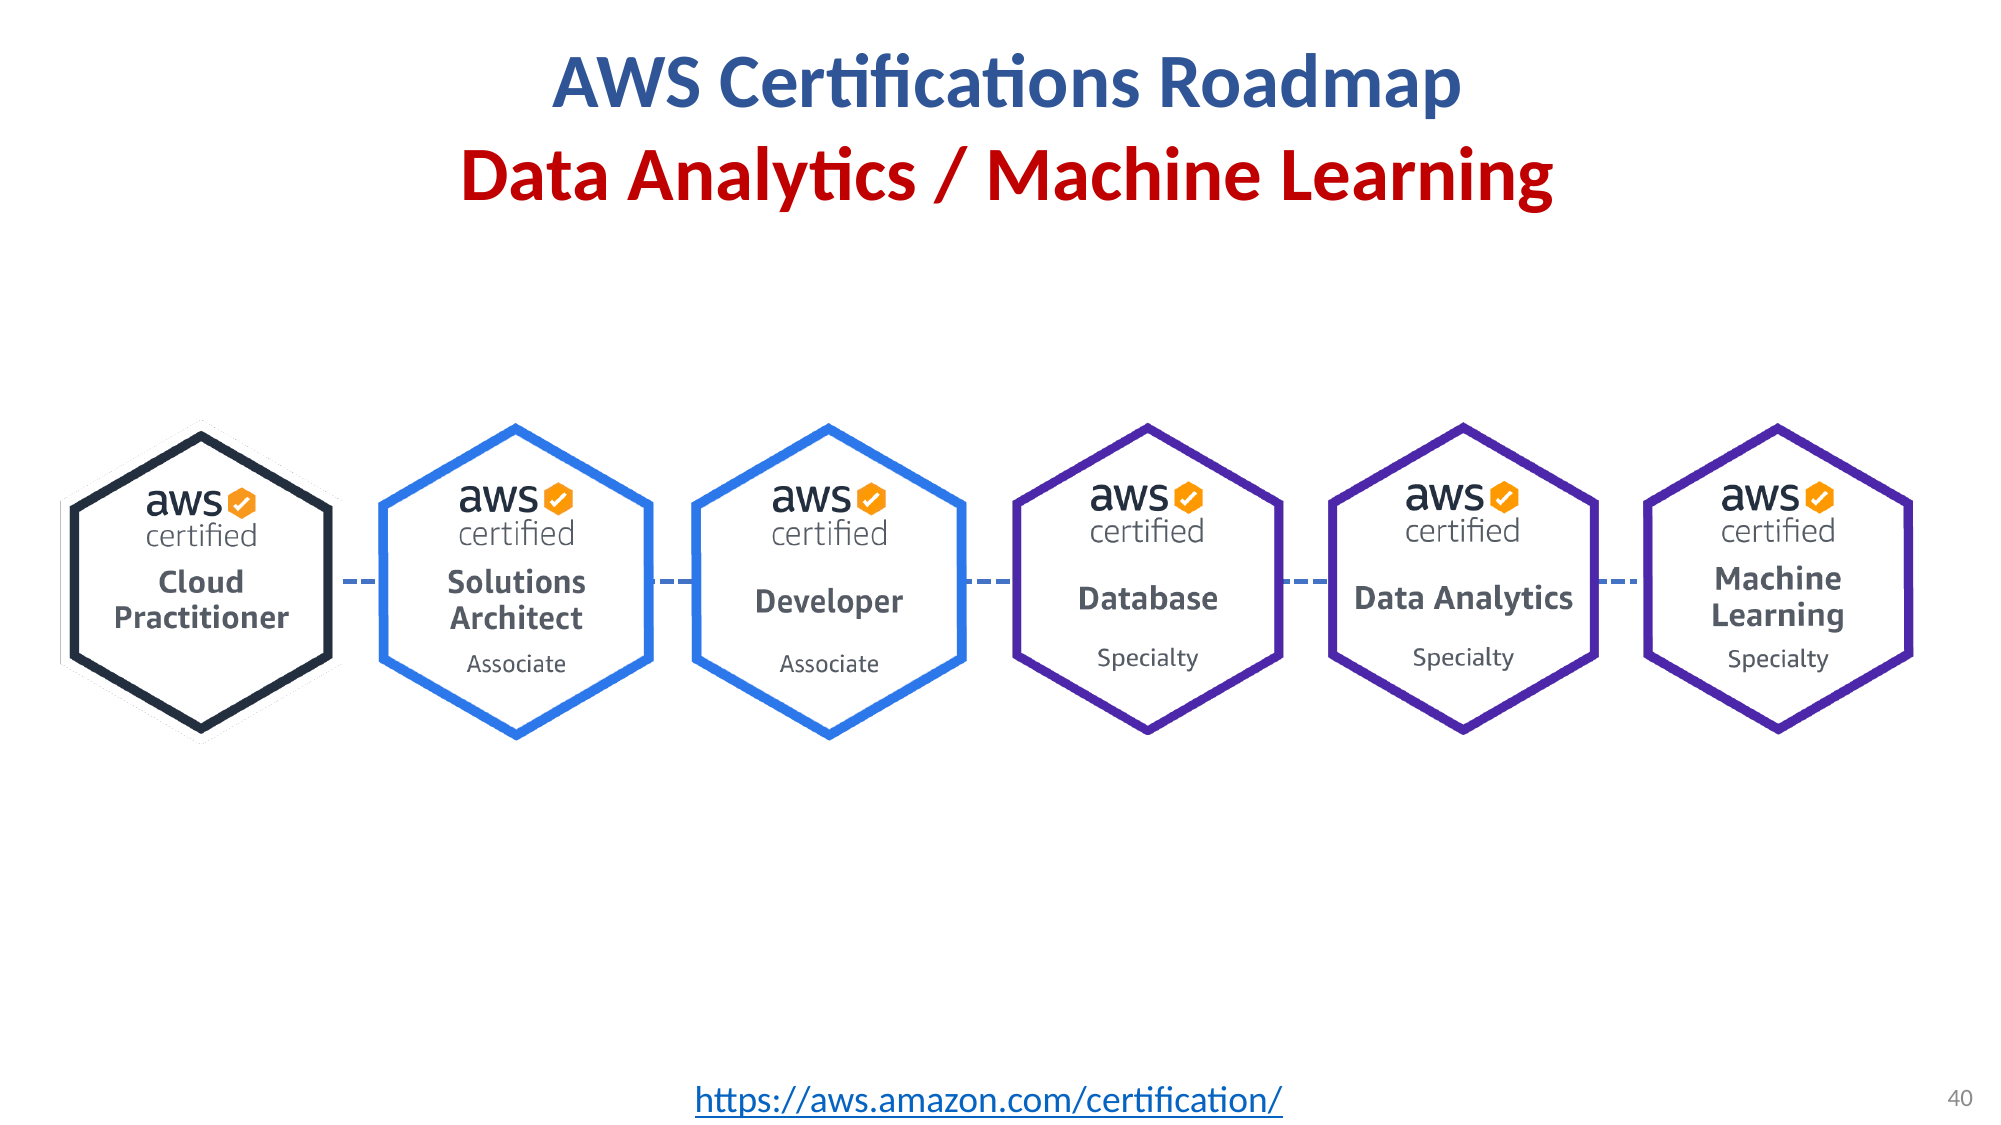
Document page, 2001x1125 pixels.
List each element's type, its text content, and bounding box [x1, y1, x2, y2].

slide_number 40 [1830, 1076, 1989, 1116]
picture [990, 422, 1304, 735]
picture [38, 419, 988, 744]
picture [1305, 422, 1619, 735]
text_box https://aws.amazon.com/certification/ [679, 1068, 1298, 1125]
picture [1621, 422, 1934, 735]
title AWS Certifications Roadmap Data Analytics / Machine Learning [87, 22, 1929, 224]
